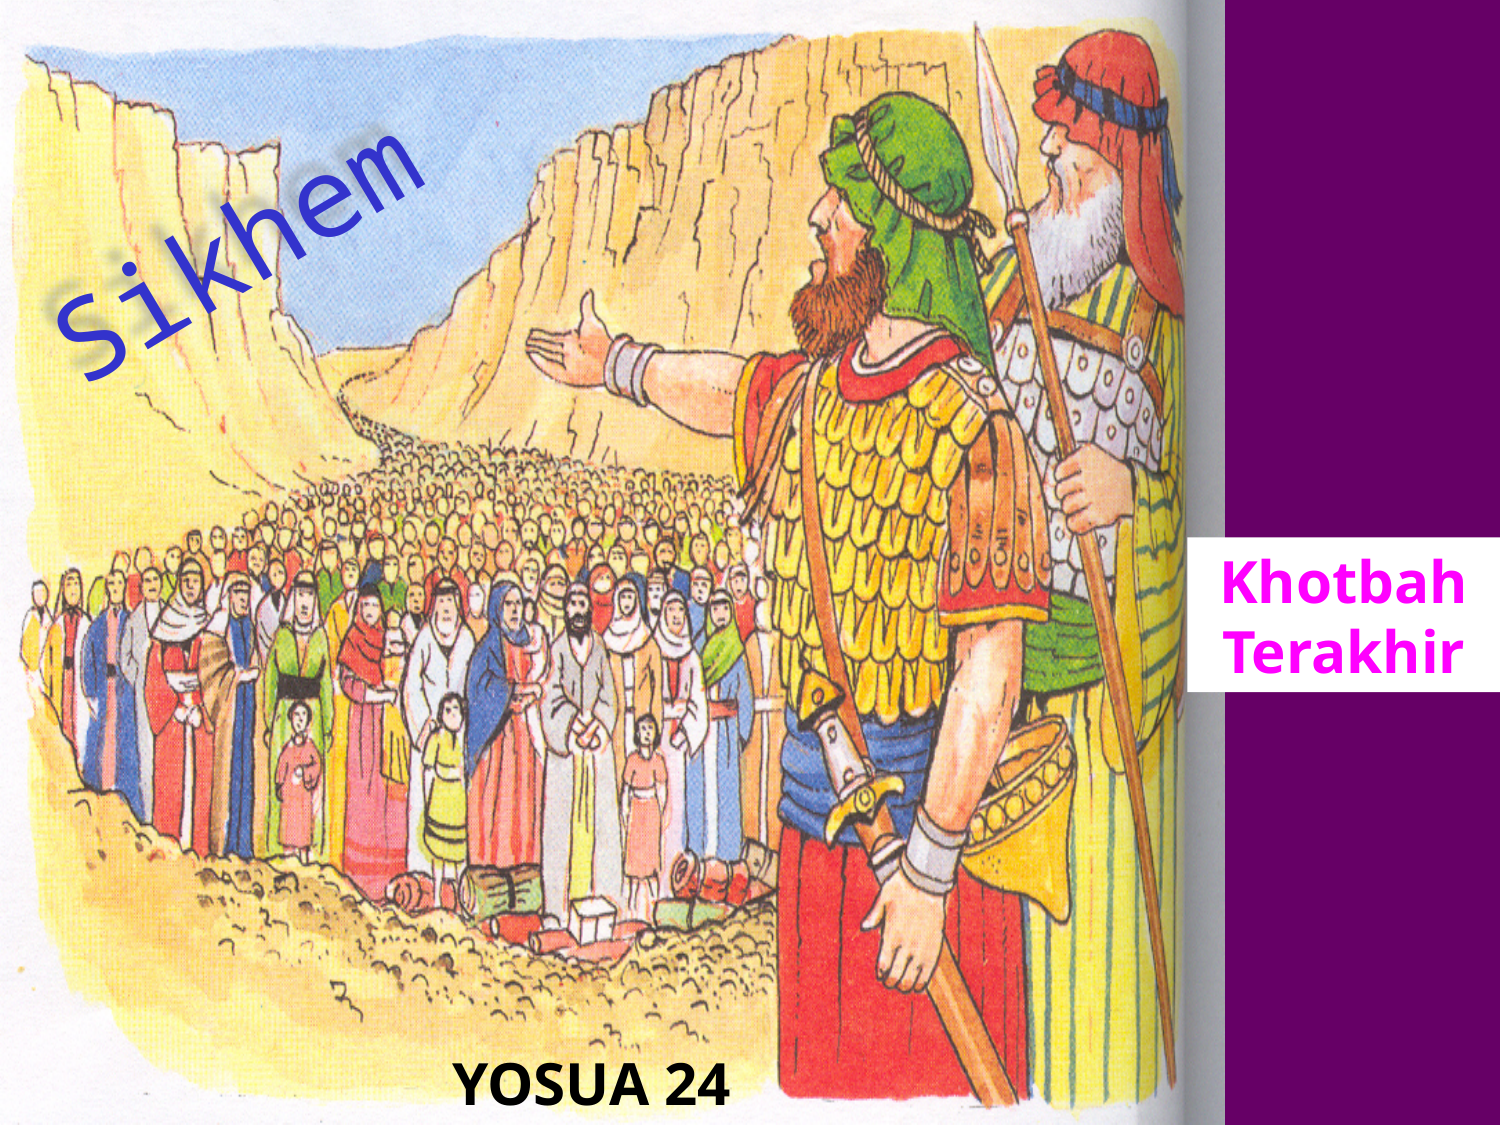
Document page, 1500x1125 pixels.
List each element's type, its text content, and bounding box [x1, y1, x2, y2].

text_box Khotbah Terakhir [1228, 537, 1500, 693]
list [0, 0, 1226, 1125]
